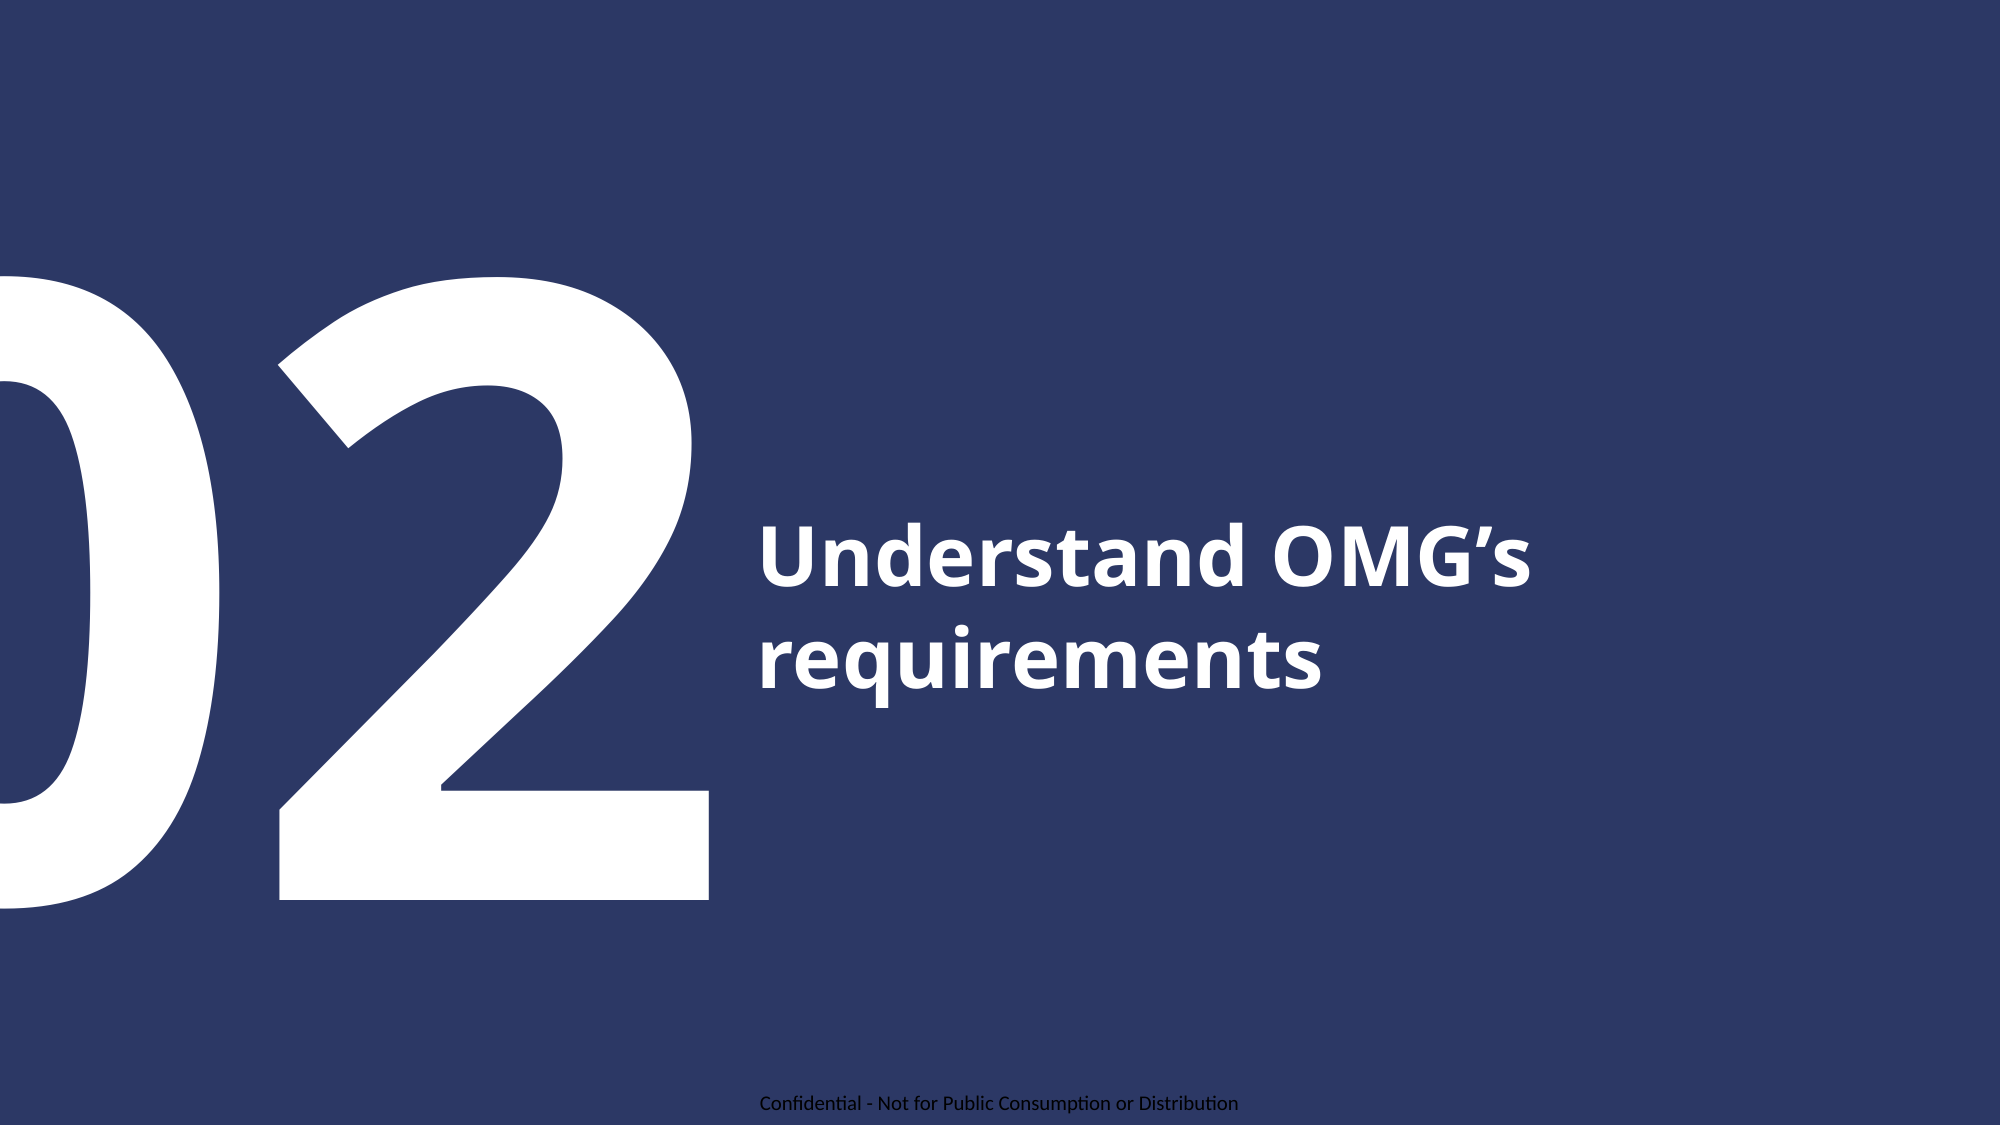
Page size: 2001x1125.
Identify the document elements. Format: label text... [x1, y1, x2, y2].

list Understand OMG’s requirements [756, 562, 2000, 658]
list 02 [0, 156, 760, 889]
